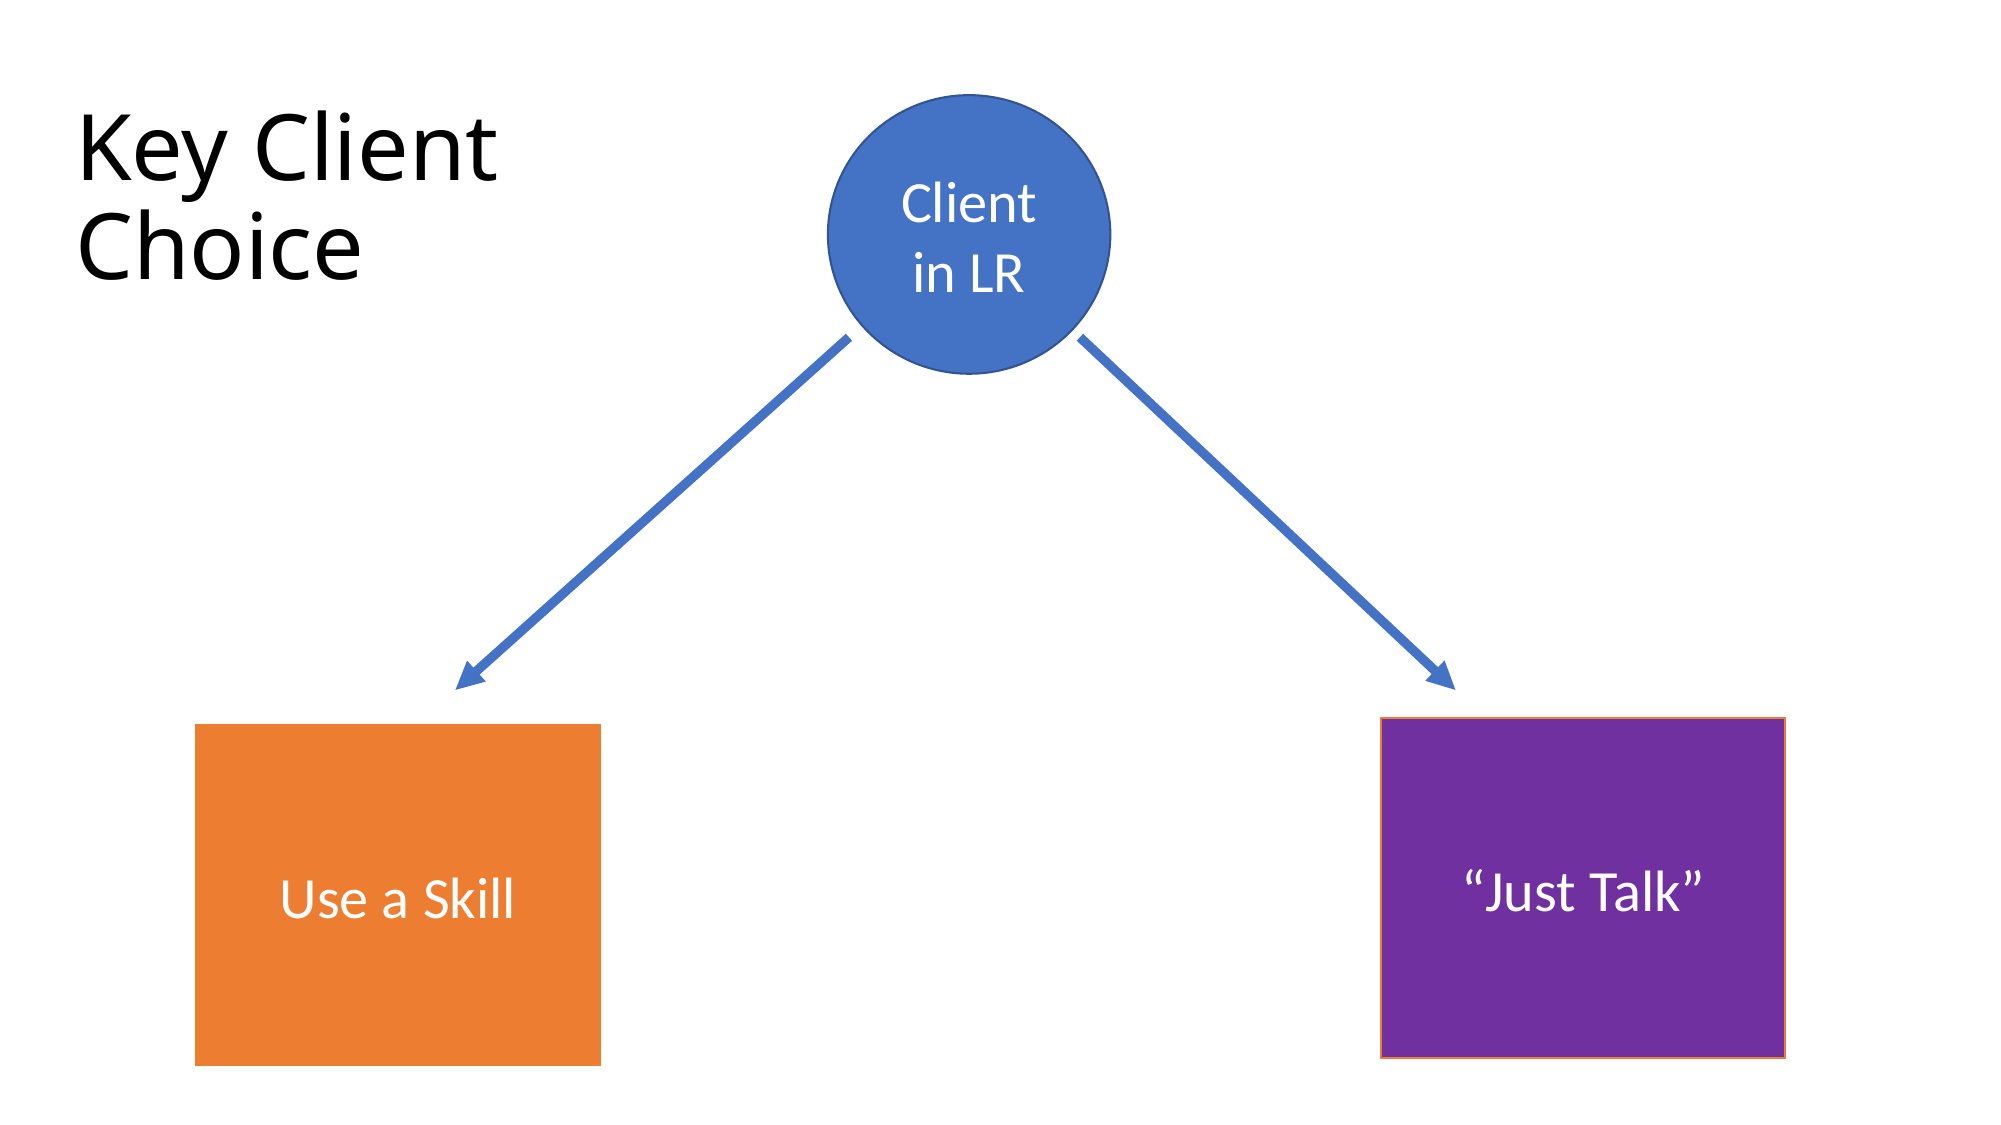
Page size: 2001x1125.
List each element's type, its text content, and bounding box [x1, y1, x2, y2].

text_box “Just Talk” [1380, 717, 1786, 1059]
text_box Client in LR [826, 94, 1112, 375]
text_box Use a Skill [195, 724, 601, 1066]
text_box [455, 337, 849, 690]
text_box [1079, 337, 1456, 690]
title Key Client Choice [60, 63, 774, 338]
